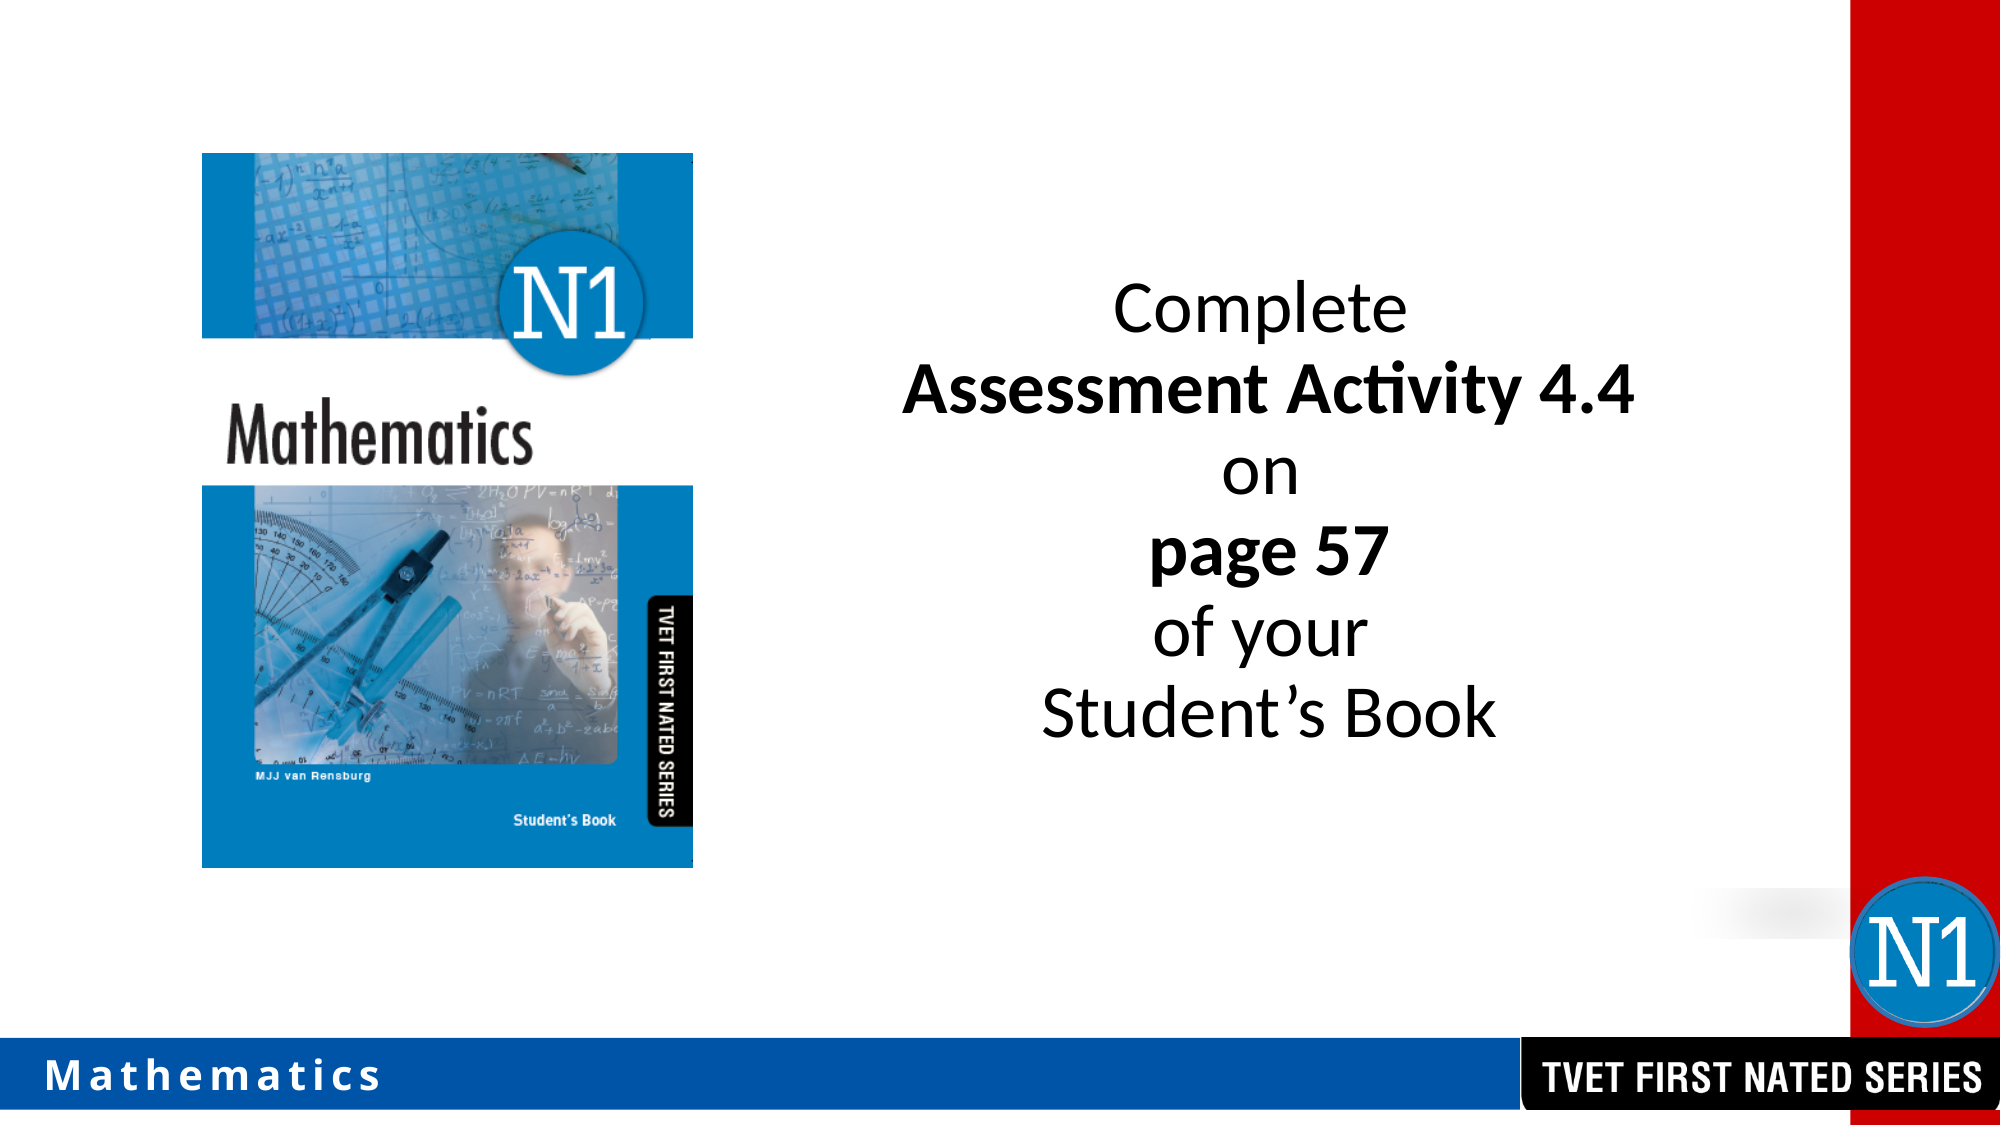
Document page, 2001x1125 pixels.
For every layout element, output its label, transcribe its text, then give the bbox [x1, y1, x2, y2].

list Complete Assessment Activity 4.4 on page 57 of your Student’s Book [844, 153, 1695, 868]
picture [1870, 918, 1938, 986]
picture [1520, 1037, 2000, 1110]
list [202, 153, 693, 868]
picture [1942, 918, 1975, 986]
